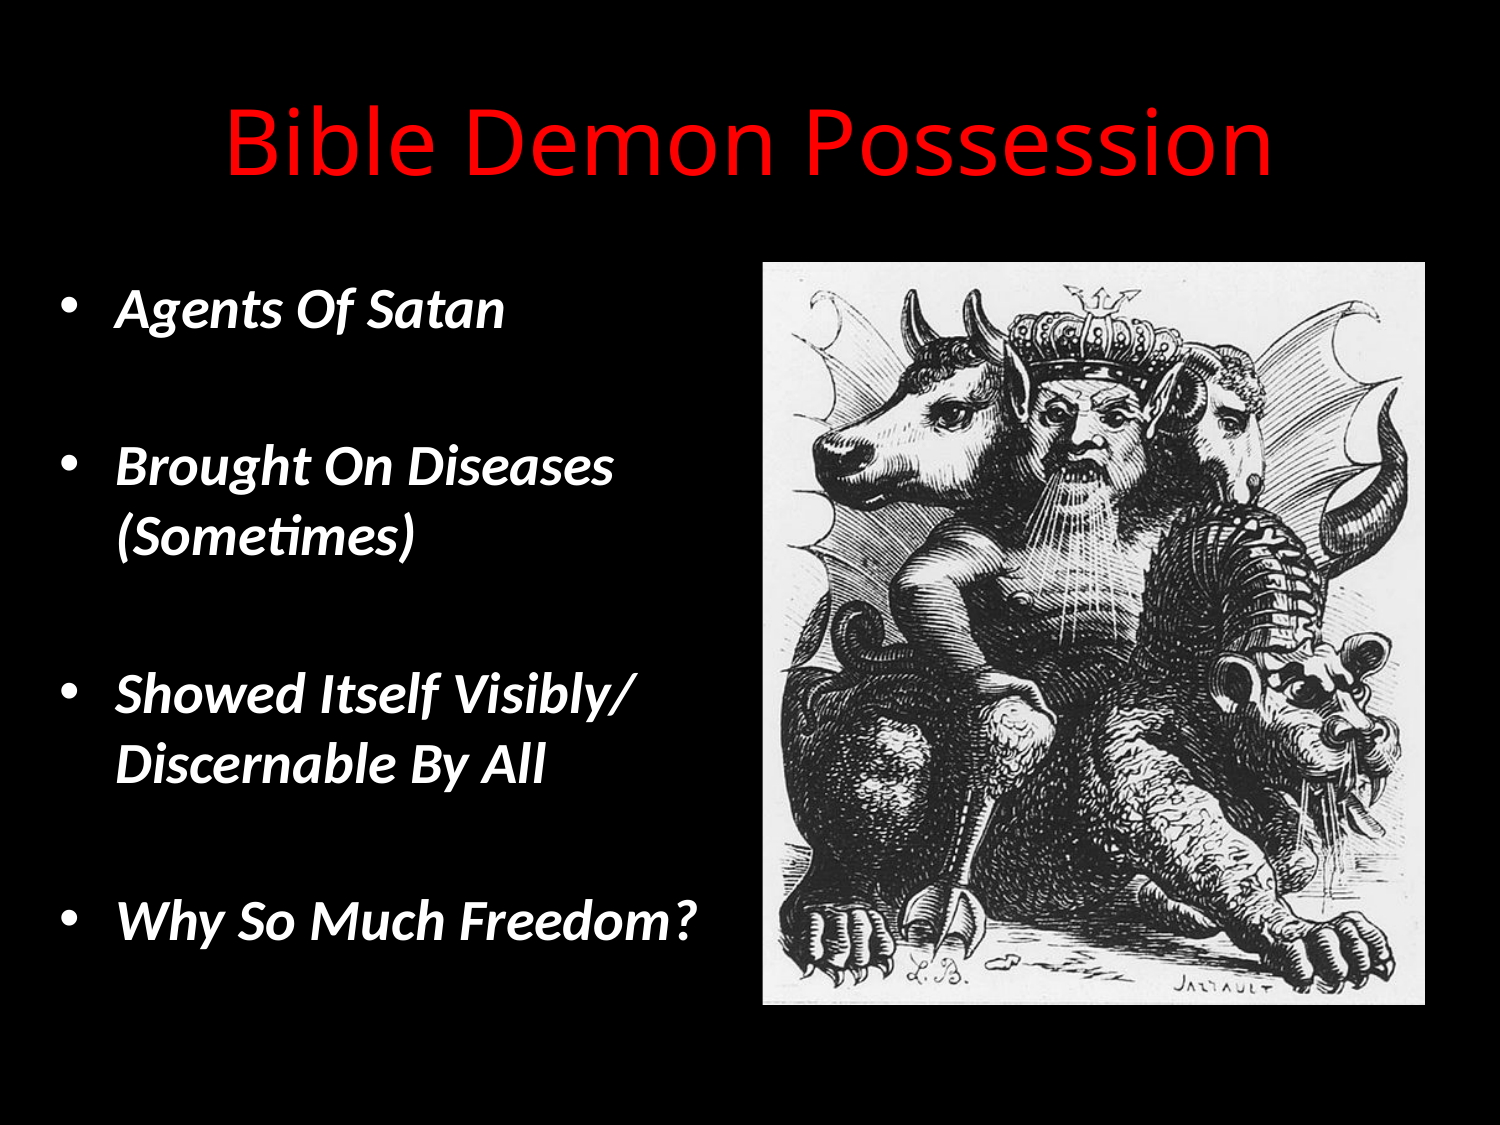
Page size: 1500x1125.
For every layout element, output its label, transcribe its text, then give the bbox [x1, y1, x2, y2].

list Agents Of Satan Brought On Diseases (Sometimes) Showed Itself Visibly/ Discernable By All Why So Much Freedom? [44, 262, 738, 1005]
title Bible Demon Possession [75, 45, 1425, 233]
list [762, 262, 1426, 1006]
